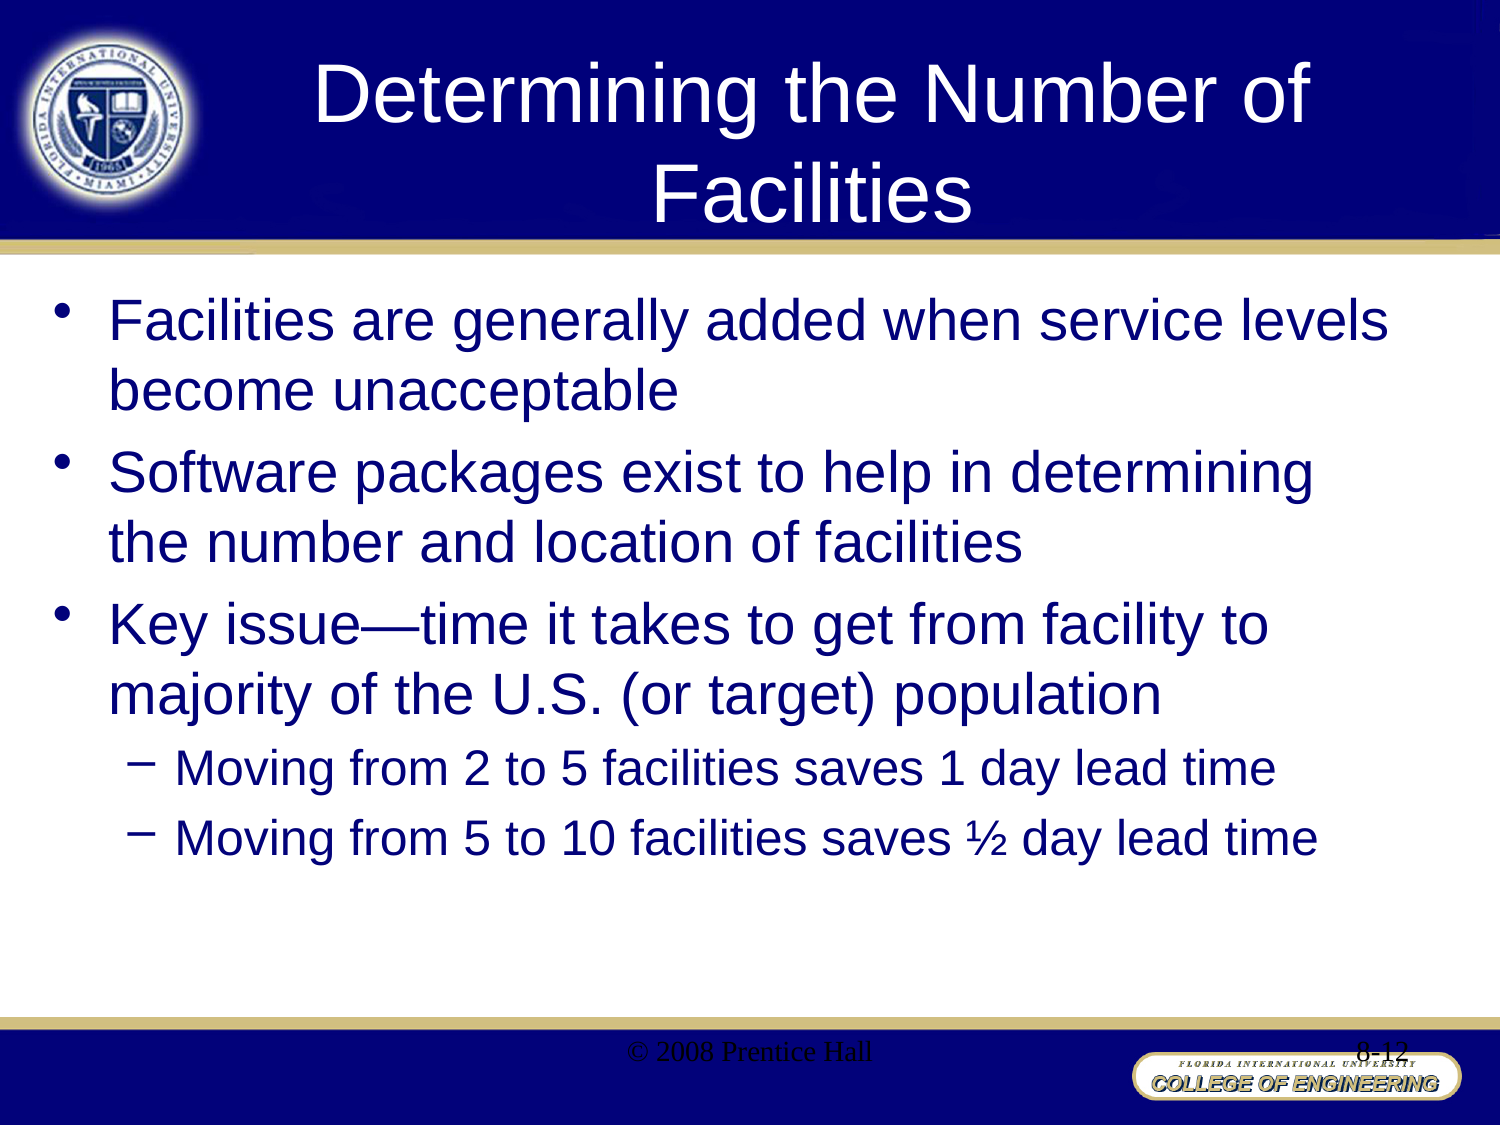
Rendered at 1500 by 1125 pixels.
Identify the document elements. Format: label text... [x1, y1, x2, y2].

footer © 2008 Prentice Hall [512, 1024, 988, 1103]
slide_number 8-12 [1074, 1024, 1426, 1103]
list Facilities are generally added when service levels become unacceptable Software packages exist to help in determining the number and location of facilities Key issue—time it takes to get from facility to majority of the U.S. (or target) population Moving from 2 to 5 facilities saves 1 day lead time Moving from 5 to 10 facilities saves ½ day lead time [37, 274, 1426, 999]
picture [0, 0, 1500, 1125]
title Determining the Number of Facilities [199, 44, 1426, 233]
